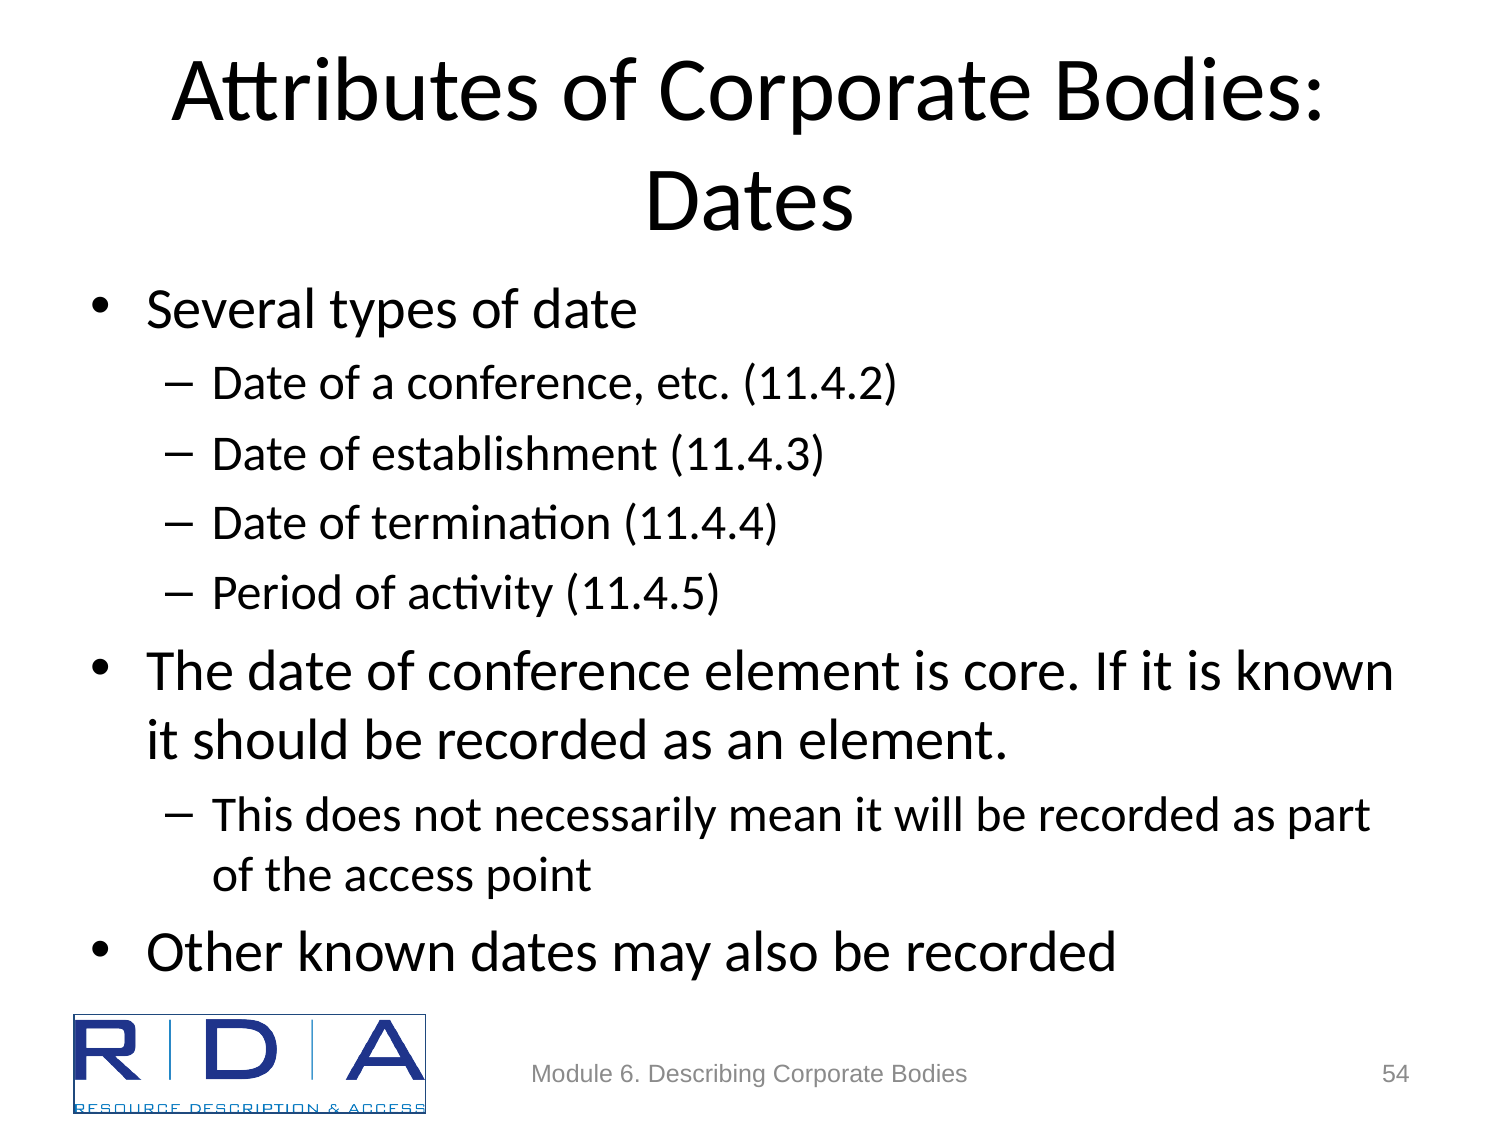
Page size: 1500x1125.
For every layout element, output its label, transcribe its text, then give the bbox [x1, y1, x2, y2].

title Attributes of Corporate Bodies: Dates [75, 45, 1425, 233]
footer Module 6. Describing Corporate Bodies [512, 1042, 988, 1103]
list Several types of date Date of a conference, etc. (11.4.2) Date of establishment (11.4.3) Date of termination (11.4.4) Period of activity (11.4.5) The date of conference element is core. If it is known it should be recorded as an element. This does not necessarily mean it will be recorded as part of the access point Other known dates may also be recorded [75, 262, 1425, 1005]
picture [75, 1015, 425, 1112]
slide_number 54 [1074, 1042, 1425, 1103]
